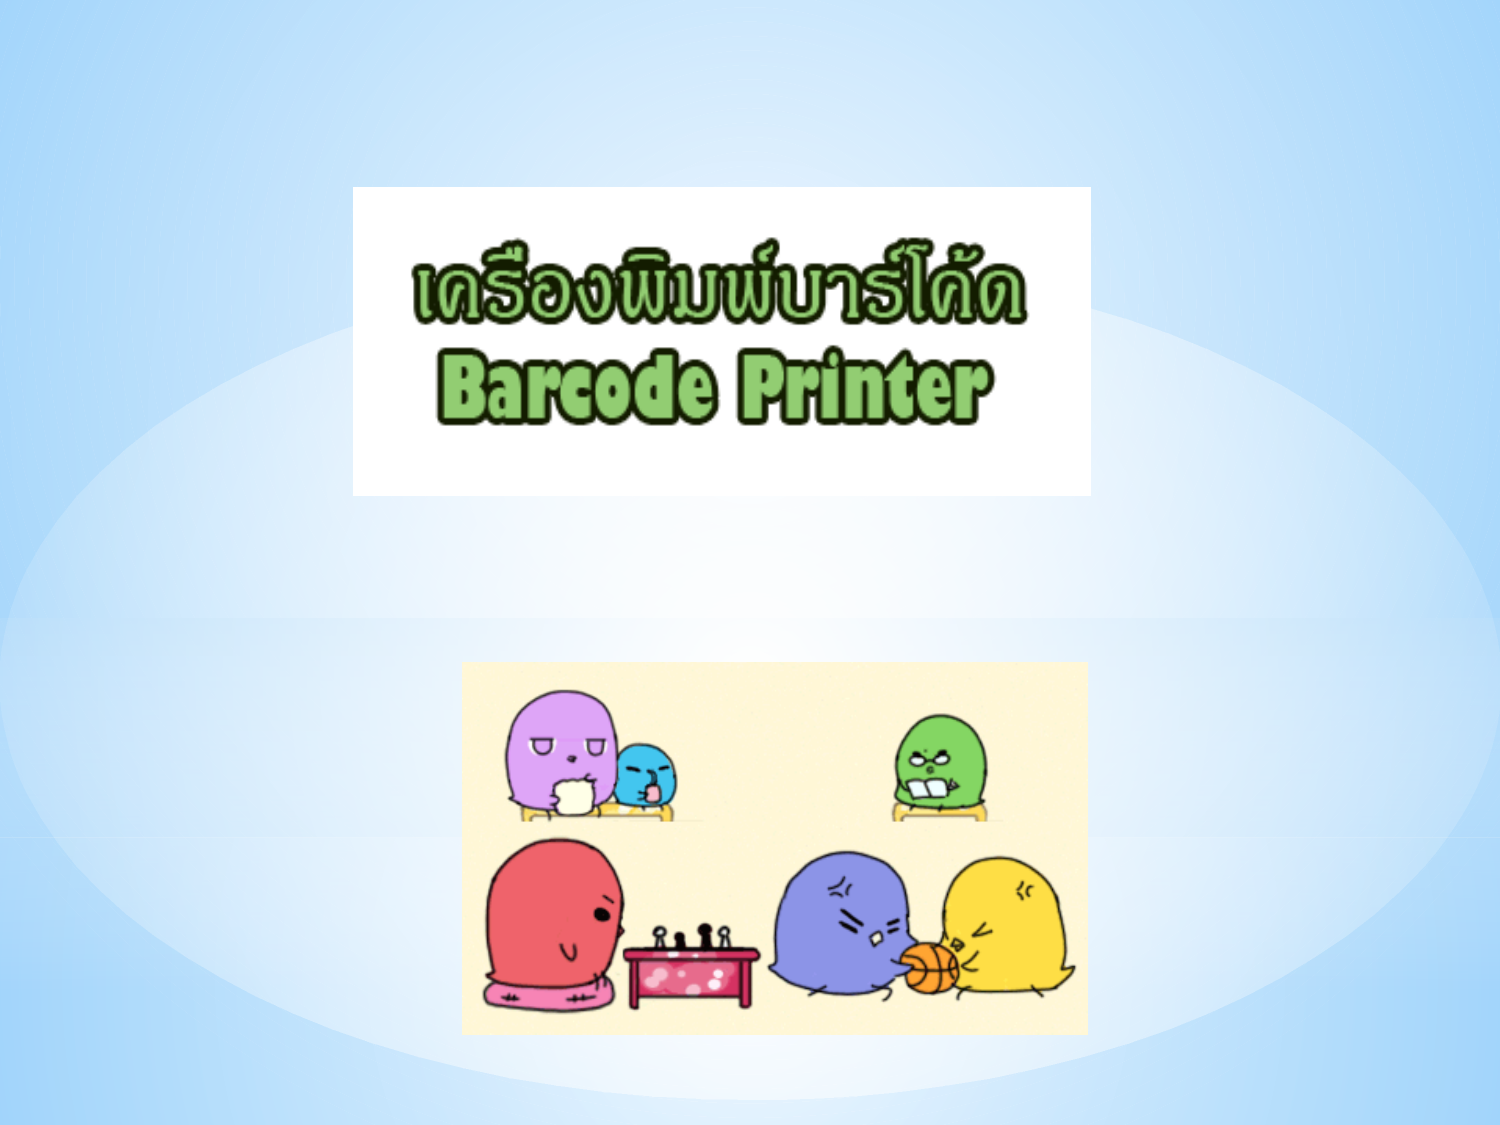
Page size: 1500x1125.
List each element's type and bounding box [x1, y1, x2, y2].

picture [462, 662, 1088, 1035]
picture [353, 187, 1092, 496]
